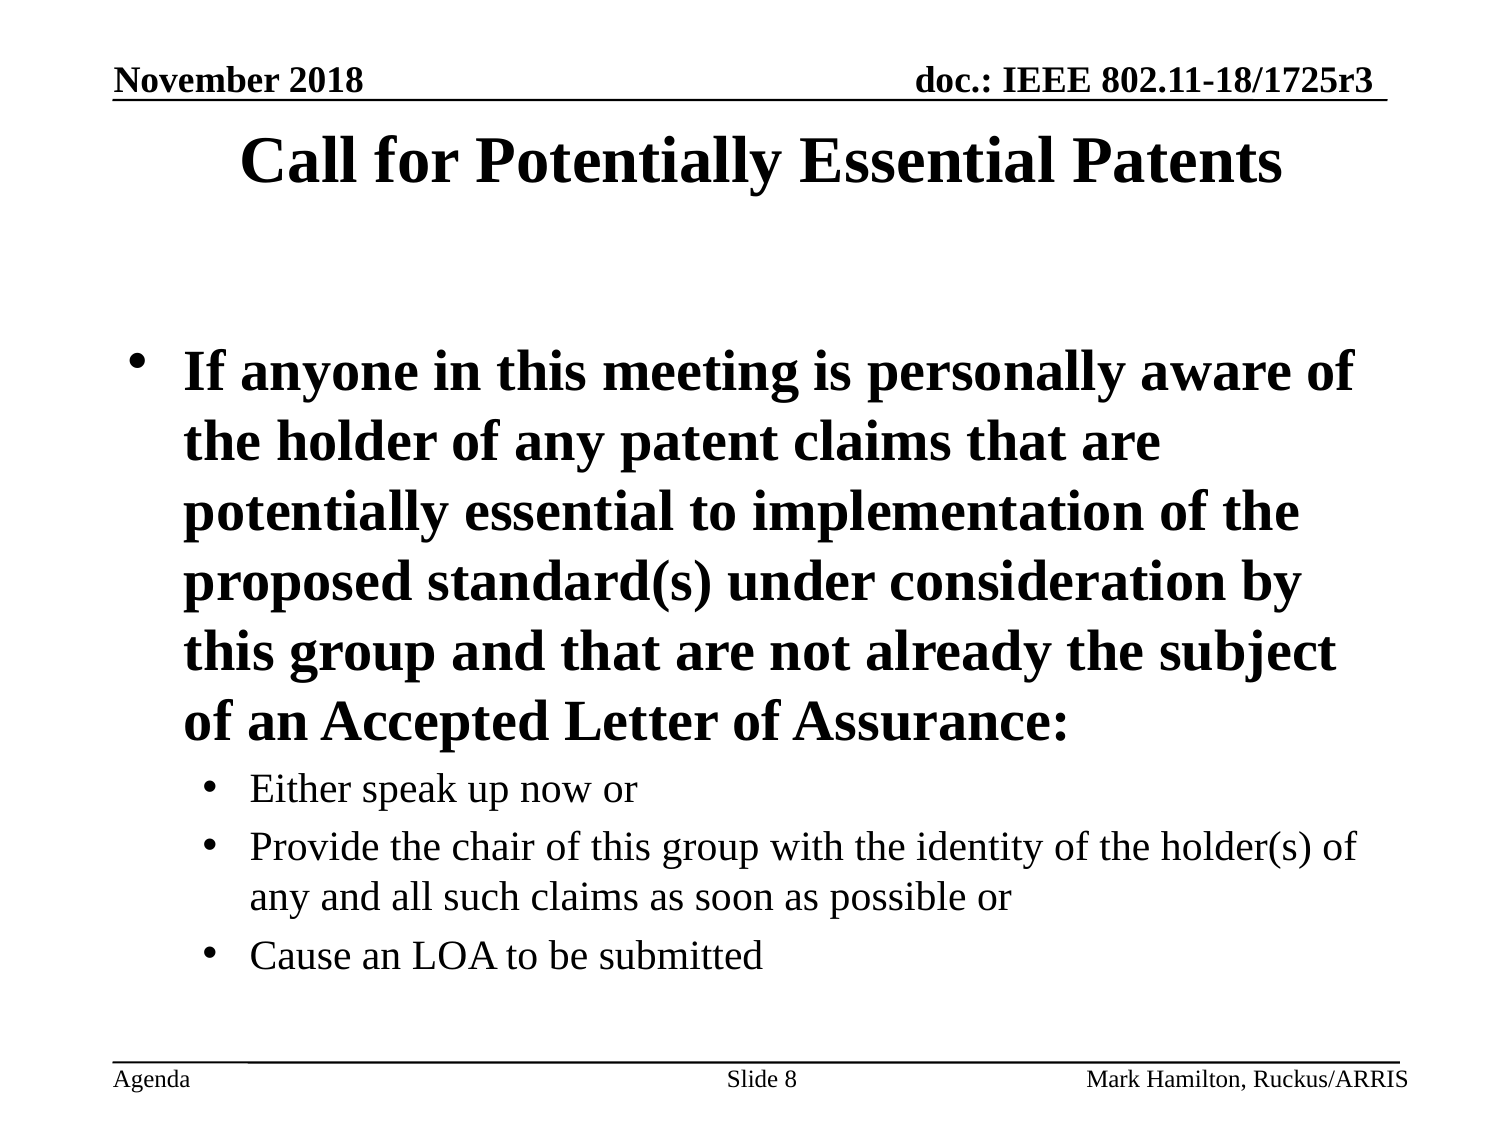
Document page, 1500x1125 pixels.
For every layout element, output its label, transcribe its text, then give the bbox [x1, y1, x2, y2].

title Call for Potentially Essential Patents [50, 62, 1475, 250]
list If anyone in this meeting is personally aware of the holder of any patent claims that are potentially essential to implementation of the proposed standard(s) under consideration by this group and that are not already the subject of an Accepted Letter of Assurance: Either speak up now or Provide the chair of this group with the identity of the holder(s) of any and all such claims as soon as possible or Cause an LOA to be submitted [112, 324, 1388, 1000]
